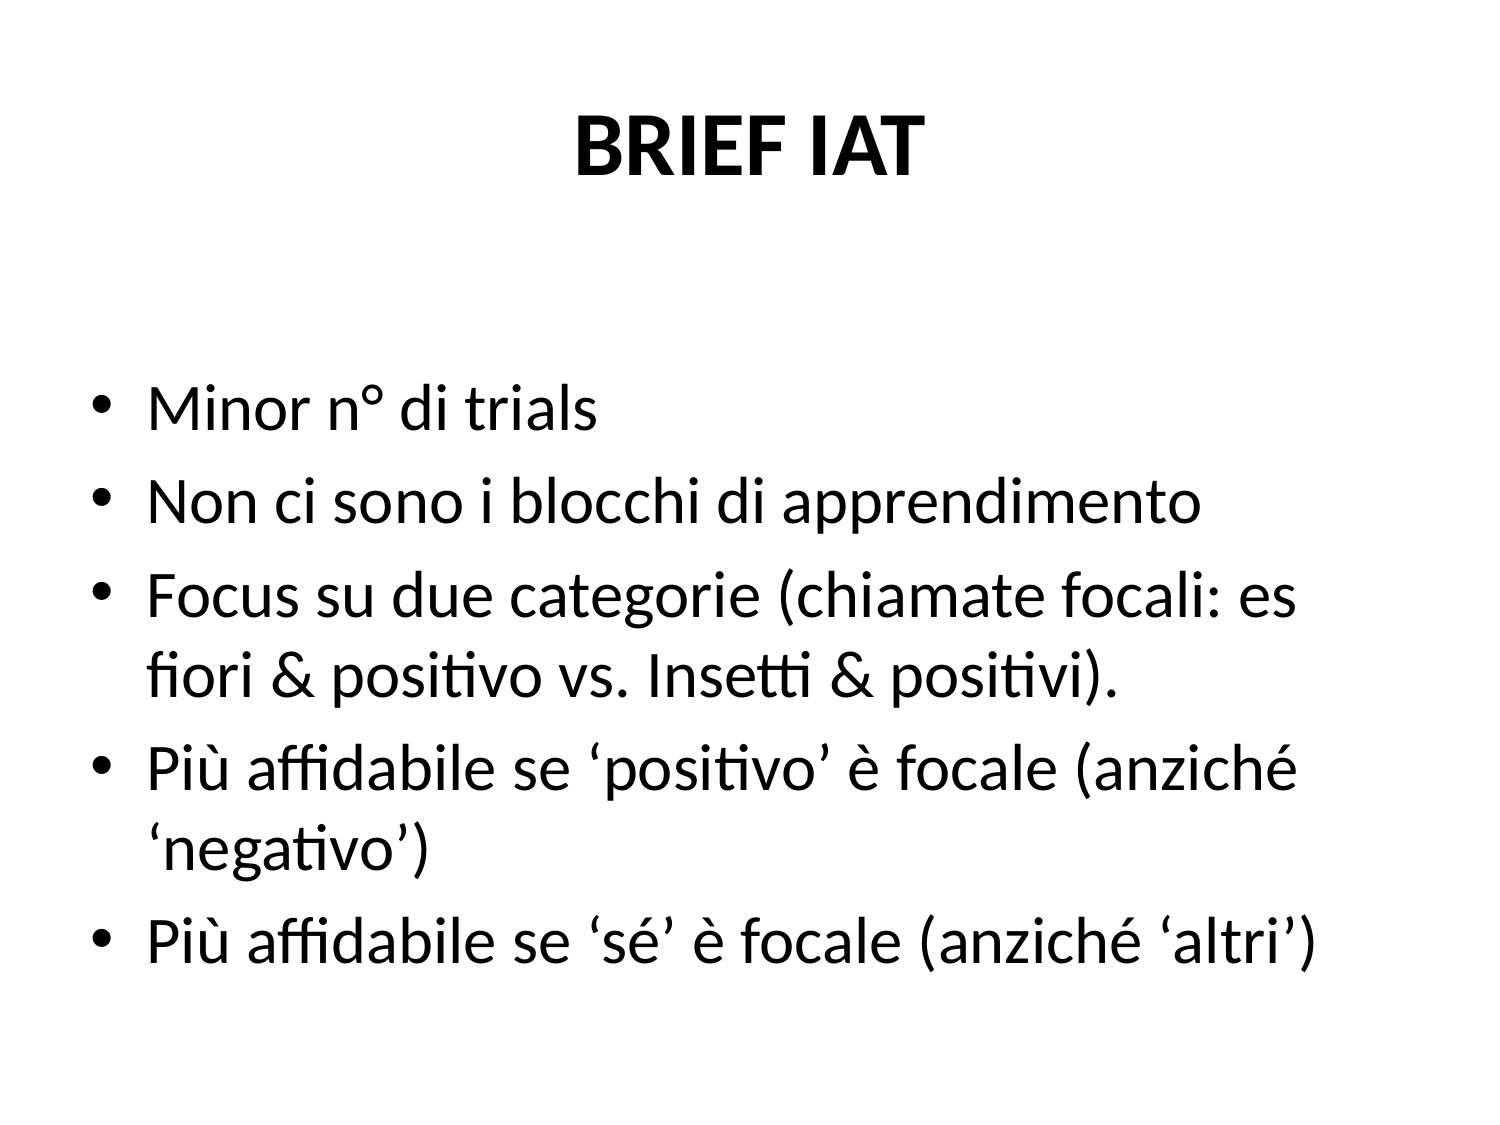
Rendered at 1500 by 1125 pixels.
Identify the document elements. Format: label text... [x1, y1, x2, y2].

list Minor n° di trials Non ci sono i blocchi di apprendimento Focus su due categorie (chiamate focali: es fiori & positivo vs. Insetti & positivi). Più affidabile se ‘positivo’ è focale (anziché ‘negativo’) Più affidabile se ‘sé’ è focale (anziché ‘altri’) [75, 262, 1425, 1005]
title BRIEF IAT [75, 45, 1425, 233]
